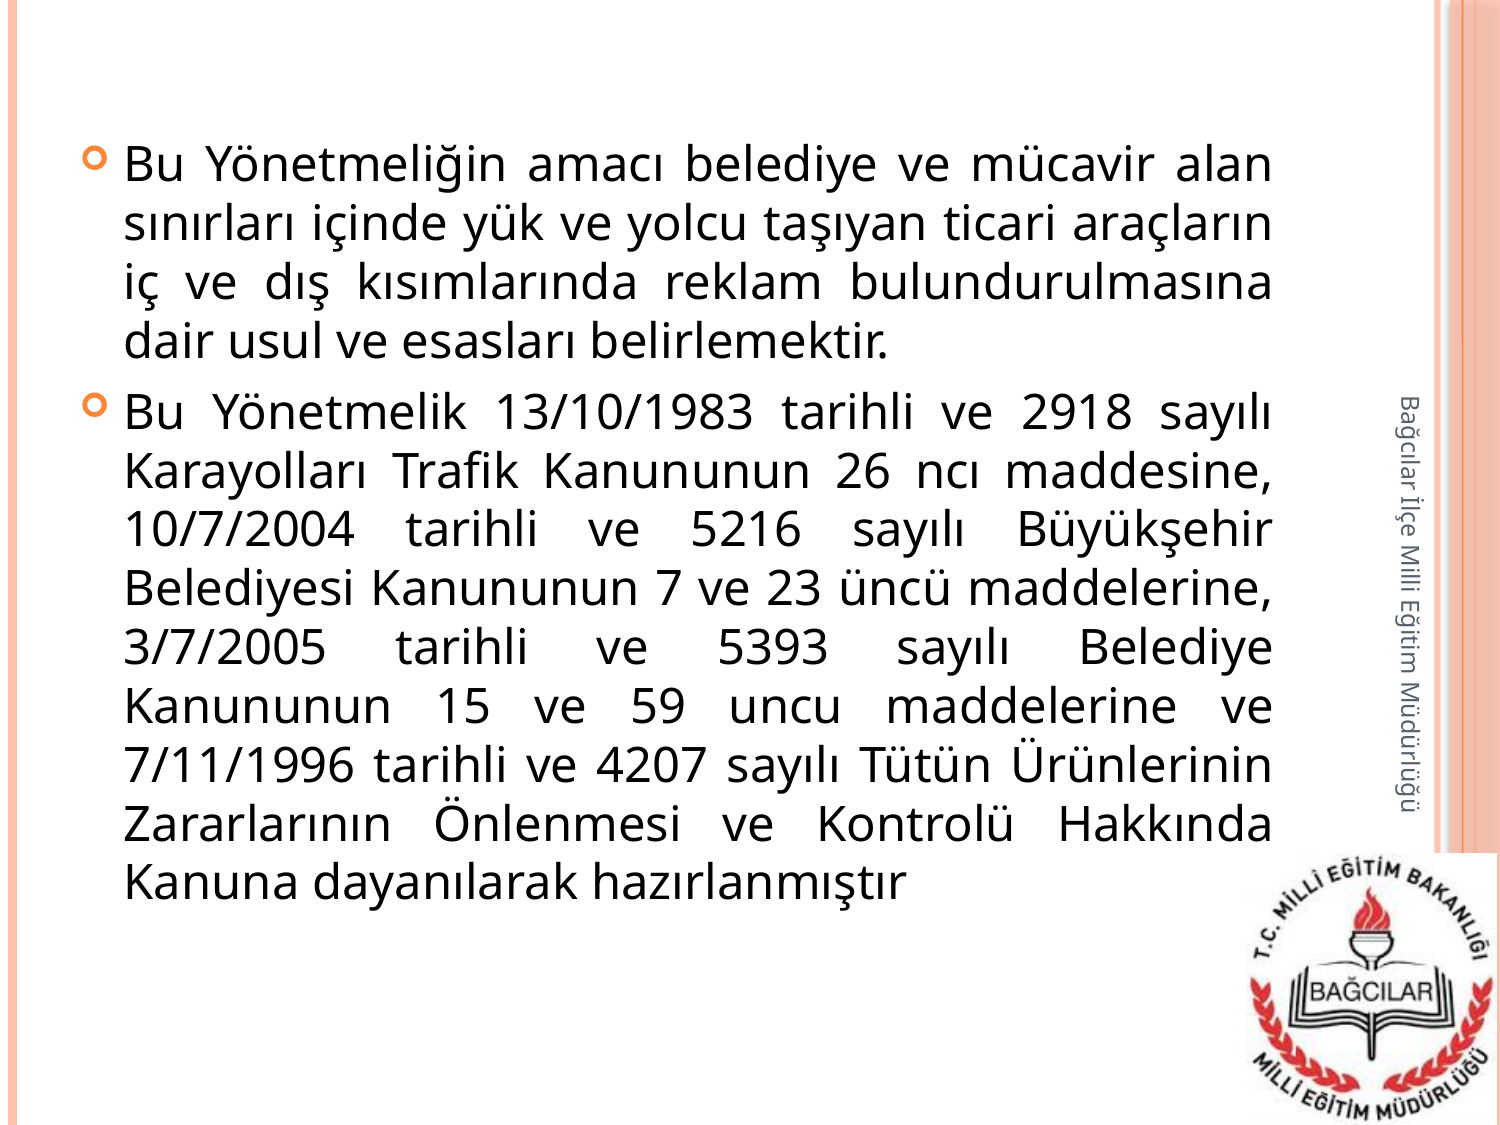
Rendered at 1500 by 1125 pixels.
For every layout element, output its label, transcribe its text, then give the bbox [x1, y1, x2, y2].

picture [1245, 852, 1497, 1125]
list Bu Yönetmeliğin amacı belediye ve mücavir alan sınırları içinde yük ve yolcu taşıyan ticari araçların iç ve dış kısımlarında reklam bulundurulmasına dair usul ve esasları belirlemektir. Bu Yönetmelik 13/10/1983 tarihli ve 2918 sayılı Karayolları Trafik Kanununun 26 ncı maddesine, 10/7/2004 tarihli ve 5216 sayılı Büyükşehir Belediyesi Kanununun 7 ve 23 üncü maddelerine, 3/7/2005 tarihli ve 5393 sayılı Belediye Kanununun 15 ve 59 uncu maddelerine ve 7/11/1996 tarihli ve 4207 sayılı Tütün Ürünlerinin Zararlarının Önlenmesi ve Kontrolü Hakkında Kanuna dayanılarak hazırlanmıştır [64, 125, 1290, 925]
footer Bağcılar İlçe Milli Eğitim Müdürlüğü [1379, 380, 1440, 849]
